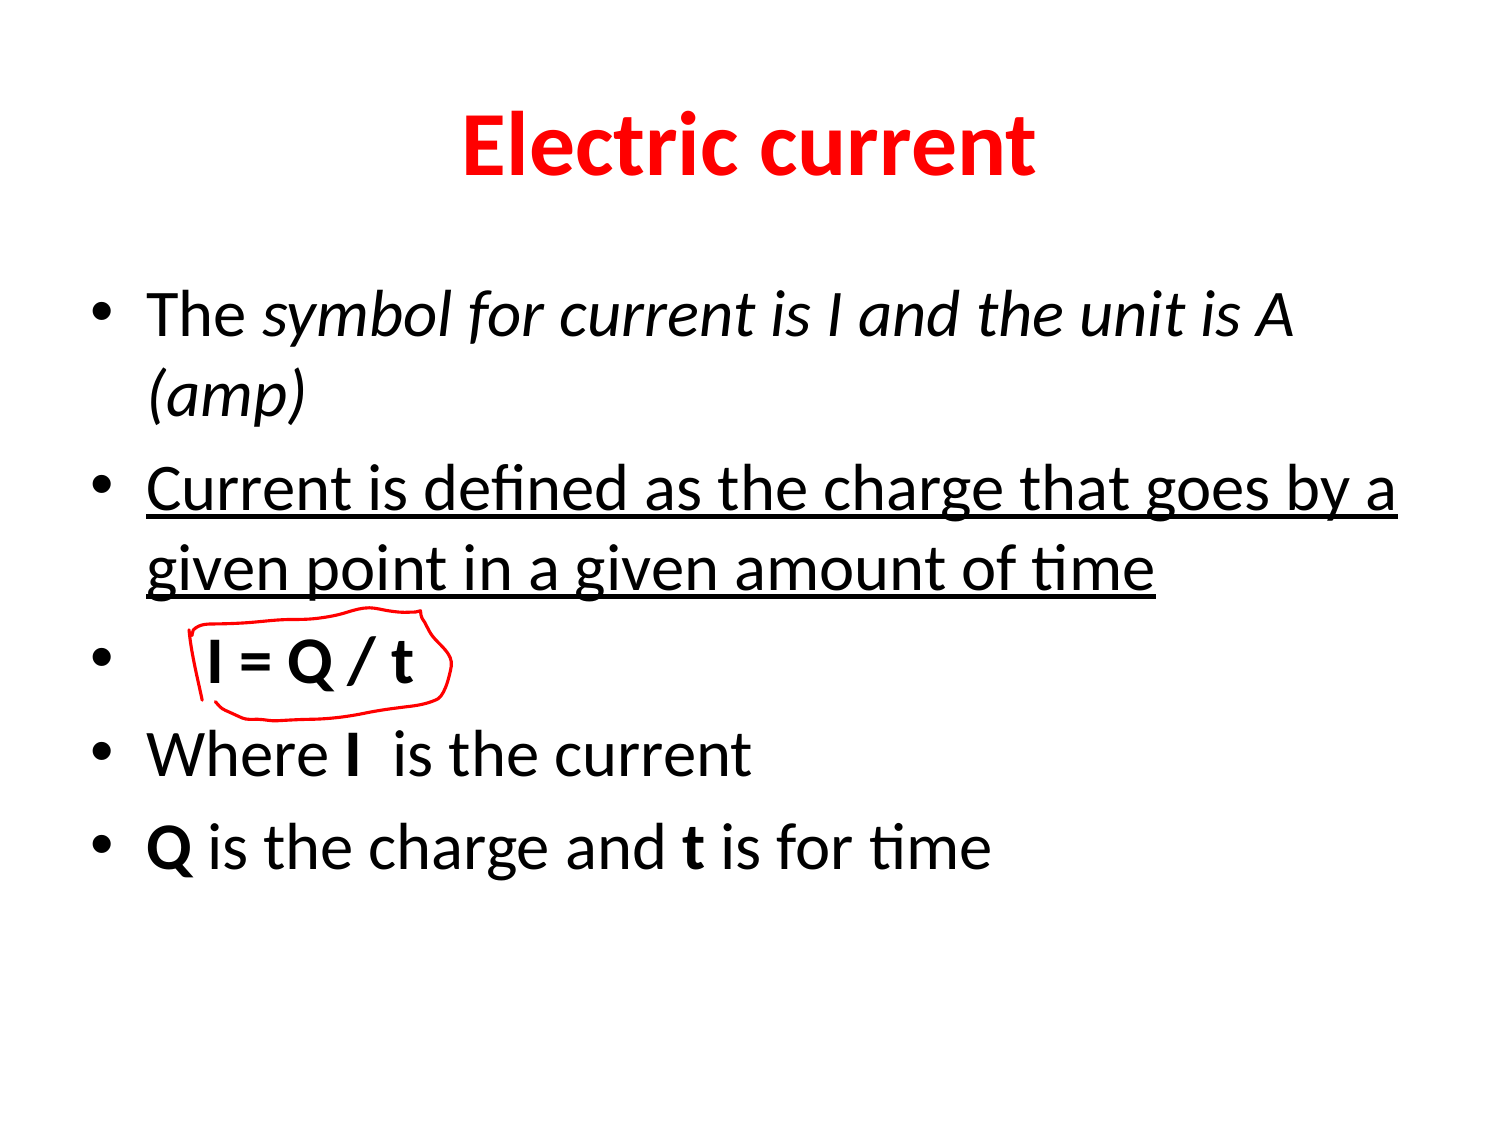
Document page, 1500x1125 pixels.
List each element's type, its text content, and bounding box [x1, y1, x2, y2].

list The symbol for current is I and the unit is A (amp) Current is defined as the charge that goes by a given point in a given amount of time I = Q / t Where I is the current Q is the charge and t is for time [75, 262, 1425, 1005]
title Electric current [75, 45, 1425, 233]
